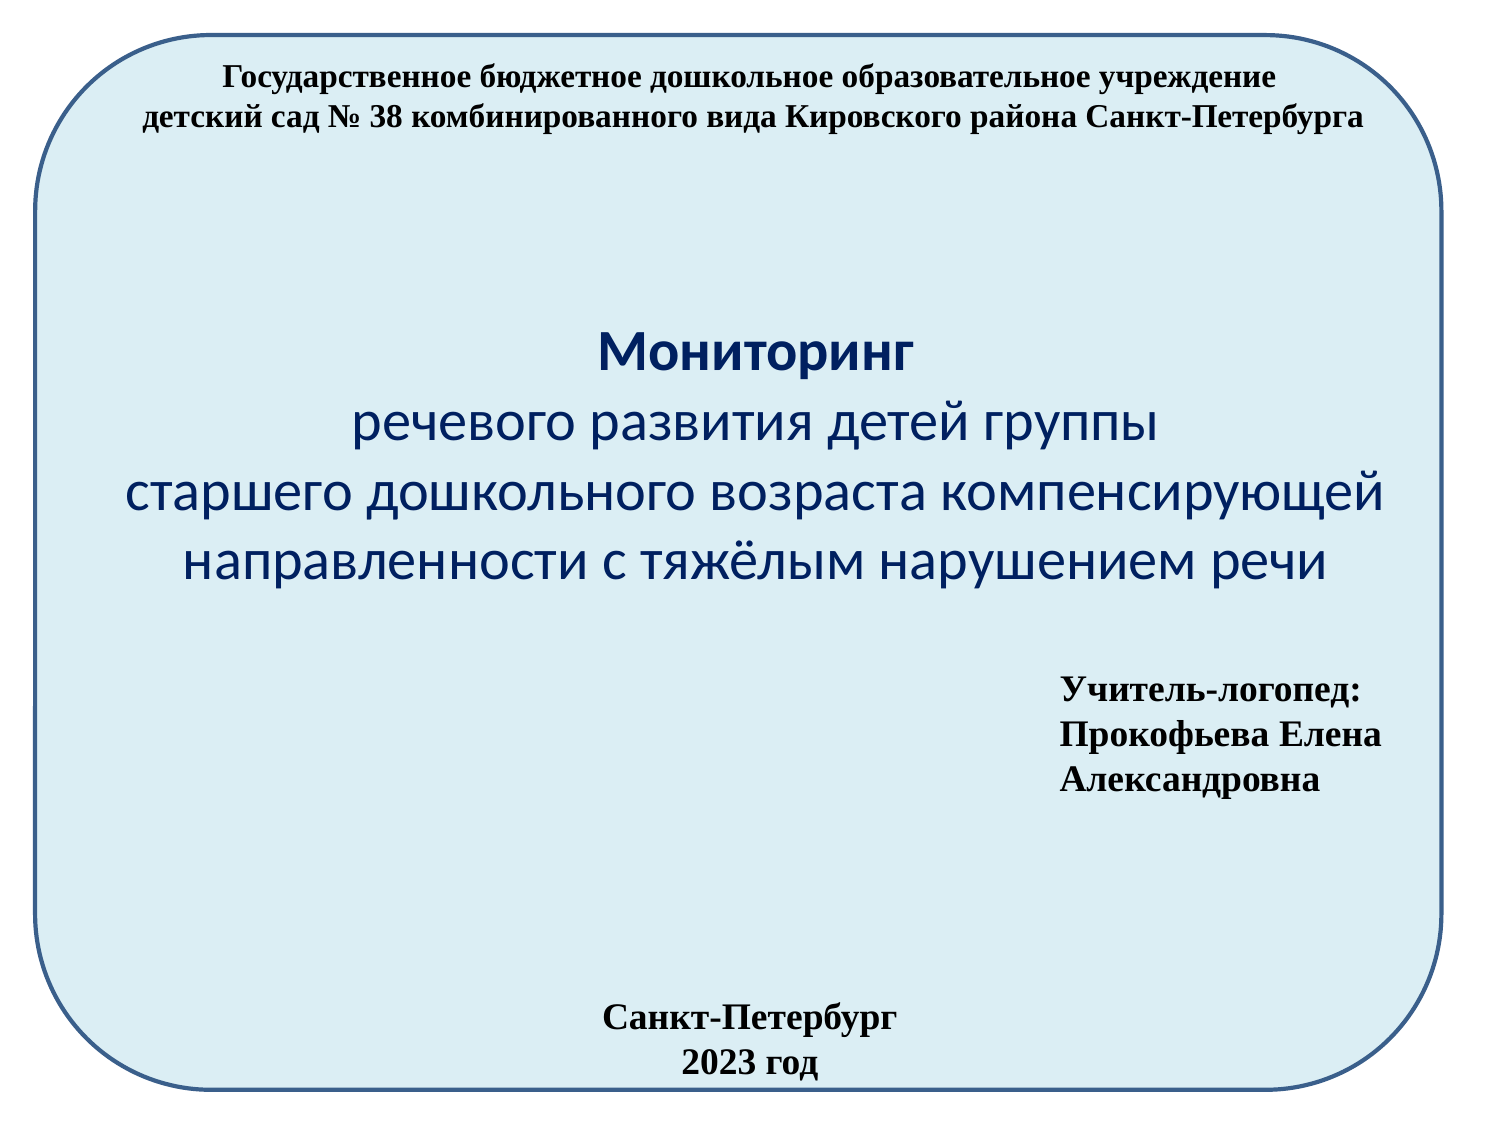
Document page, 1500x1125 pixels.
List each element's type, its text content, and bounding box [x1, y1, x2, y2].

text_box Санкт-Петербург 2023 год [374, 984, 1125, 1090]
text_box [32, 552, 1444, 1092]
title Мониторинг речевого развития детей группы старшего дошкольного возраста компенсирующей направленности с тяжёлым нарушением речи [11, 351, 1500, 552]
text_box [144, 32, 1333, 46]
text_box Государственное бюджетное дошкольное образовательное учреждение детский сад № 38 комбинированного вида Кировского района Санкт-Петербурга [23, 46, 1477, 142]
text_box Учитель-логопед: Прокофьева Елена Александровна [1044, 656, 1398, 806]
text_box [33, 142, 1444, 351]
